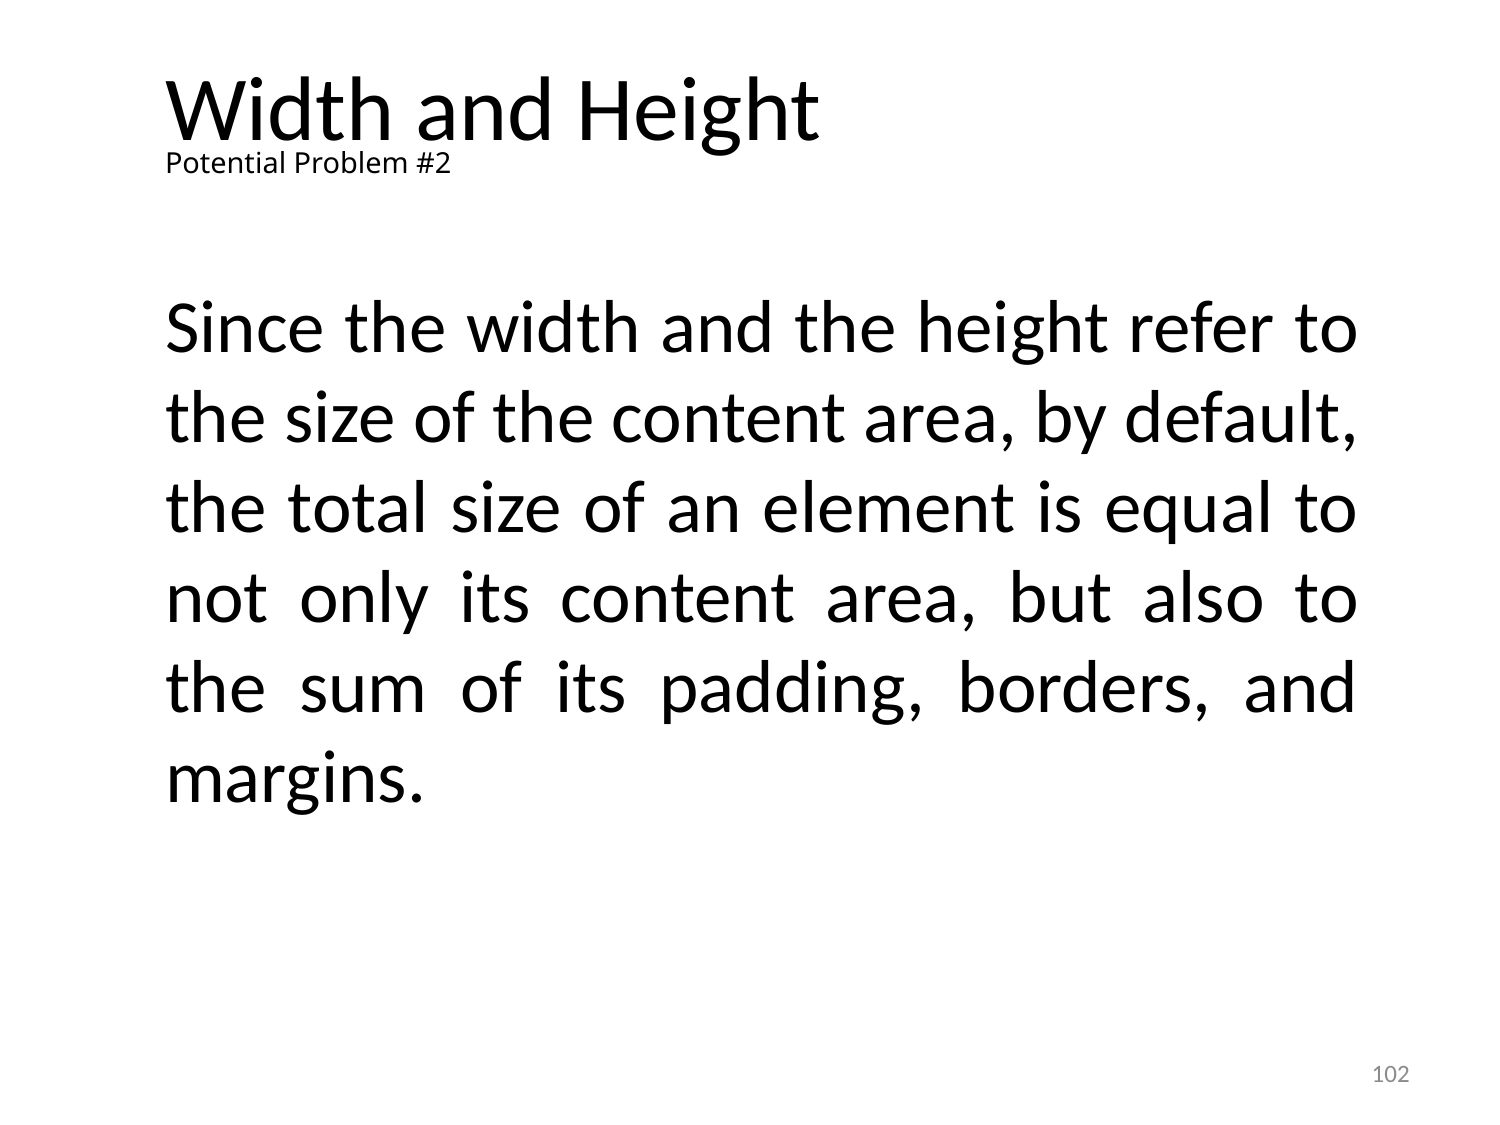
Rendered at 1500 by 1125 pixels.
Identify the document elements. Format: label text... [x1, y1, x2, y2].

title Width and Height [150, 20, 1425, 188]
list Since the width and the height refer to the size of the content area, by default, the total size of an element is equal to not only its content area, but also to the sum of its padding, borders, and margins. [150, 270, 1375, 1013]
slide_number 102 [1074, 1042, 1425, 1103]
list Potential Problem #2 [150, 137, 1200, 188]
